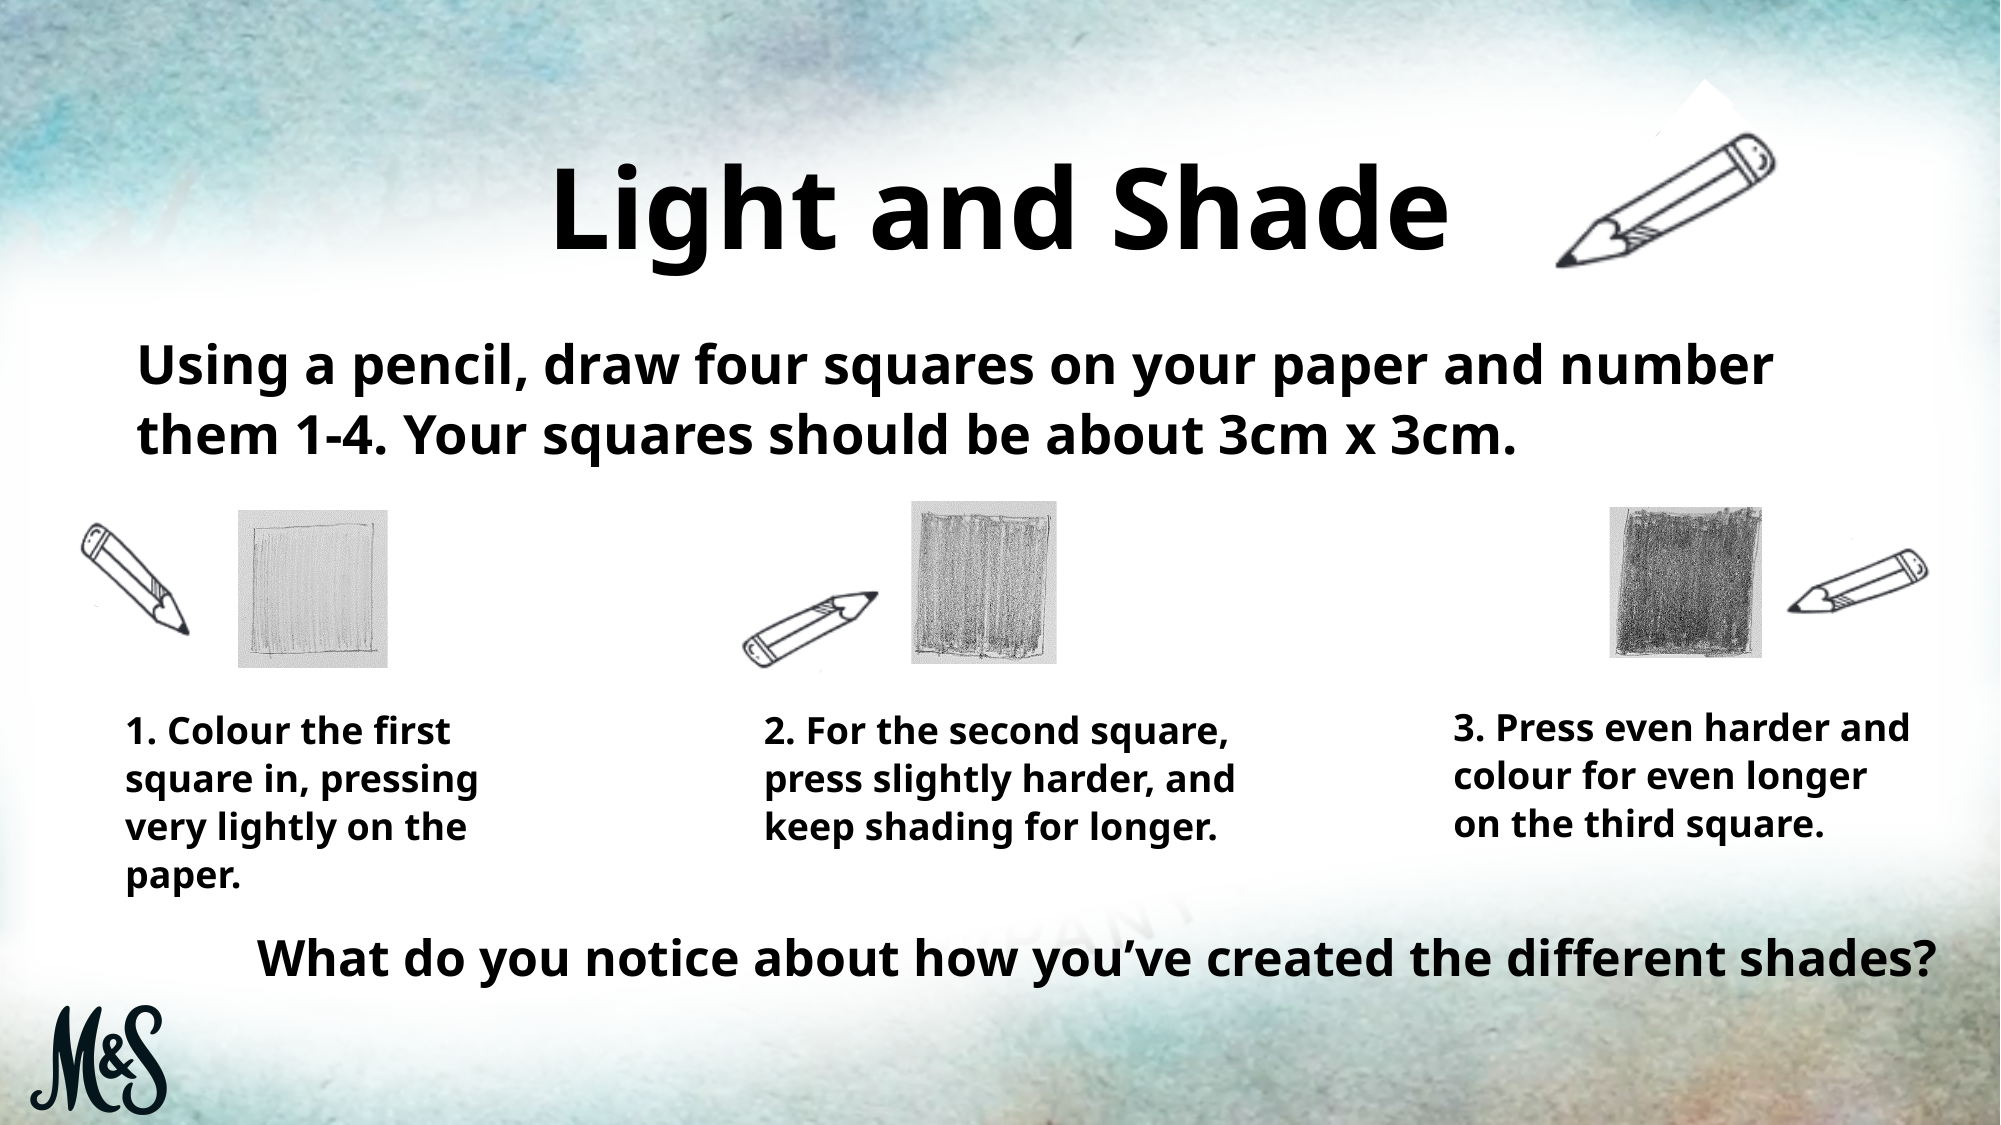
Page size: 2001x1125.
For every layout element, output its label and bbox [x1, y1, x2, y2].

text_box [1606, 86, 1726, 346]
text_box [1815, 517, 1900, 668]
picture [0, 0, 2000, 1125]
text_box [766, 543, 851, 693]
text_box [99, 503, 184, 653]
